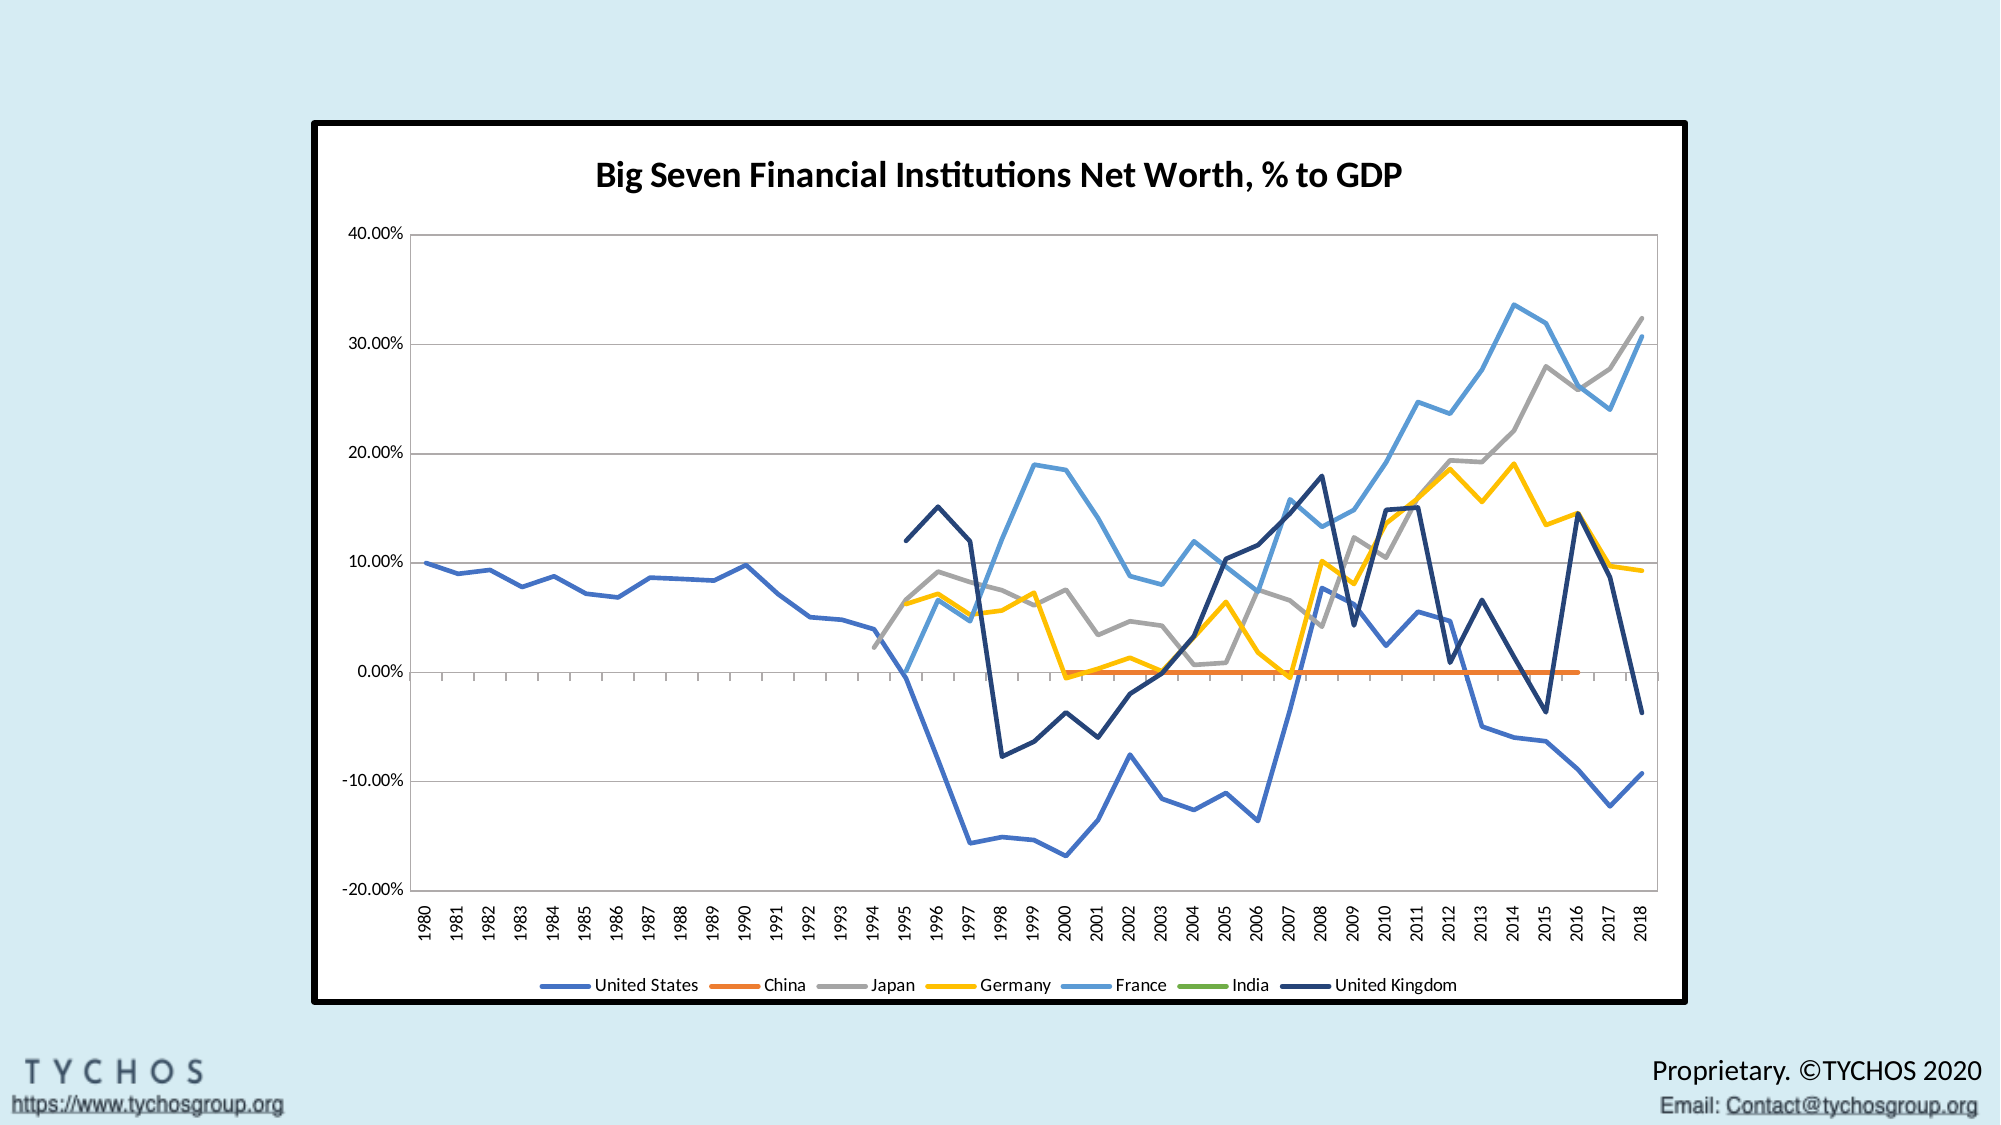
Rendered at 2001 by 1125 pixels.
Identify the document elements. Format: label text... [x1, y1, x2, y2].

text_box Proprietary. ©TYCHOS 2020 [1637, 1044, 1998, 1094]
picture [1649, 1079, 1993, 1125]
chart [311, 120, 1689, 1005]
picture [0, 1055, 300, 1125]
